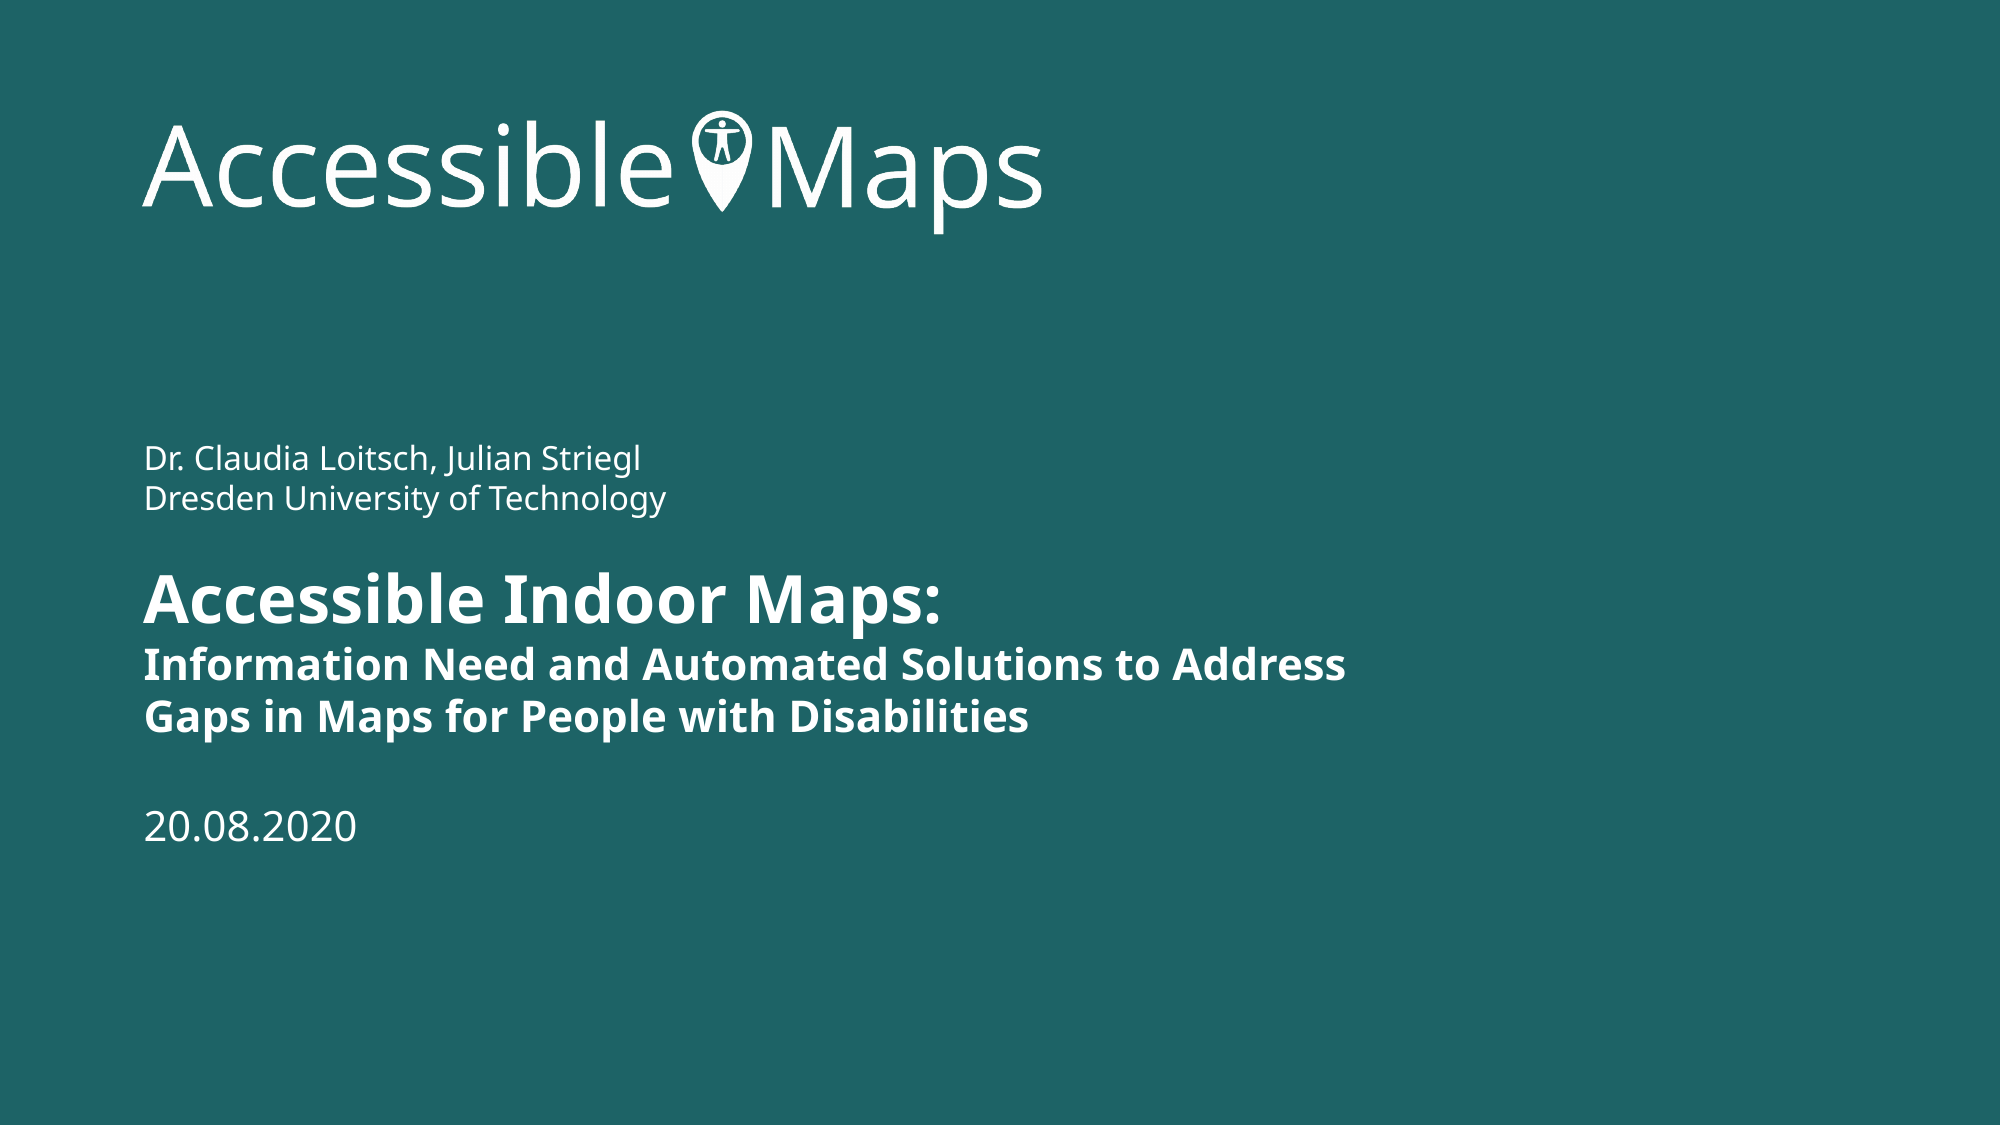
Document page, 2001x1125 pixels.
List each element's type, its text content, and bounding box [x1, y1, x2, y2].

subtitle 20.08.2020 [143, 737, 1856, 957]
list Dr. Claudia Loitsch, Julian Striegl Dresden University of Technology [143, 397, 1261, 534]
title Accessible Indoor Maps: Information Need and Automated Solutions to Address Gaps in Maps for People with Disabilities [143, 556, 1458, 716]
picture [121, 84, 1058, 244]
